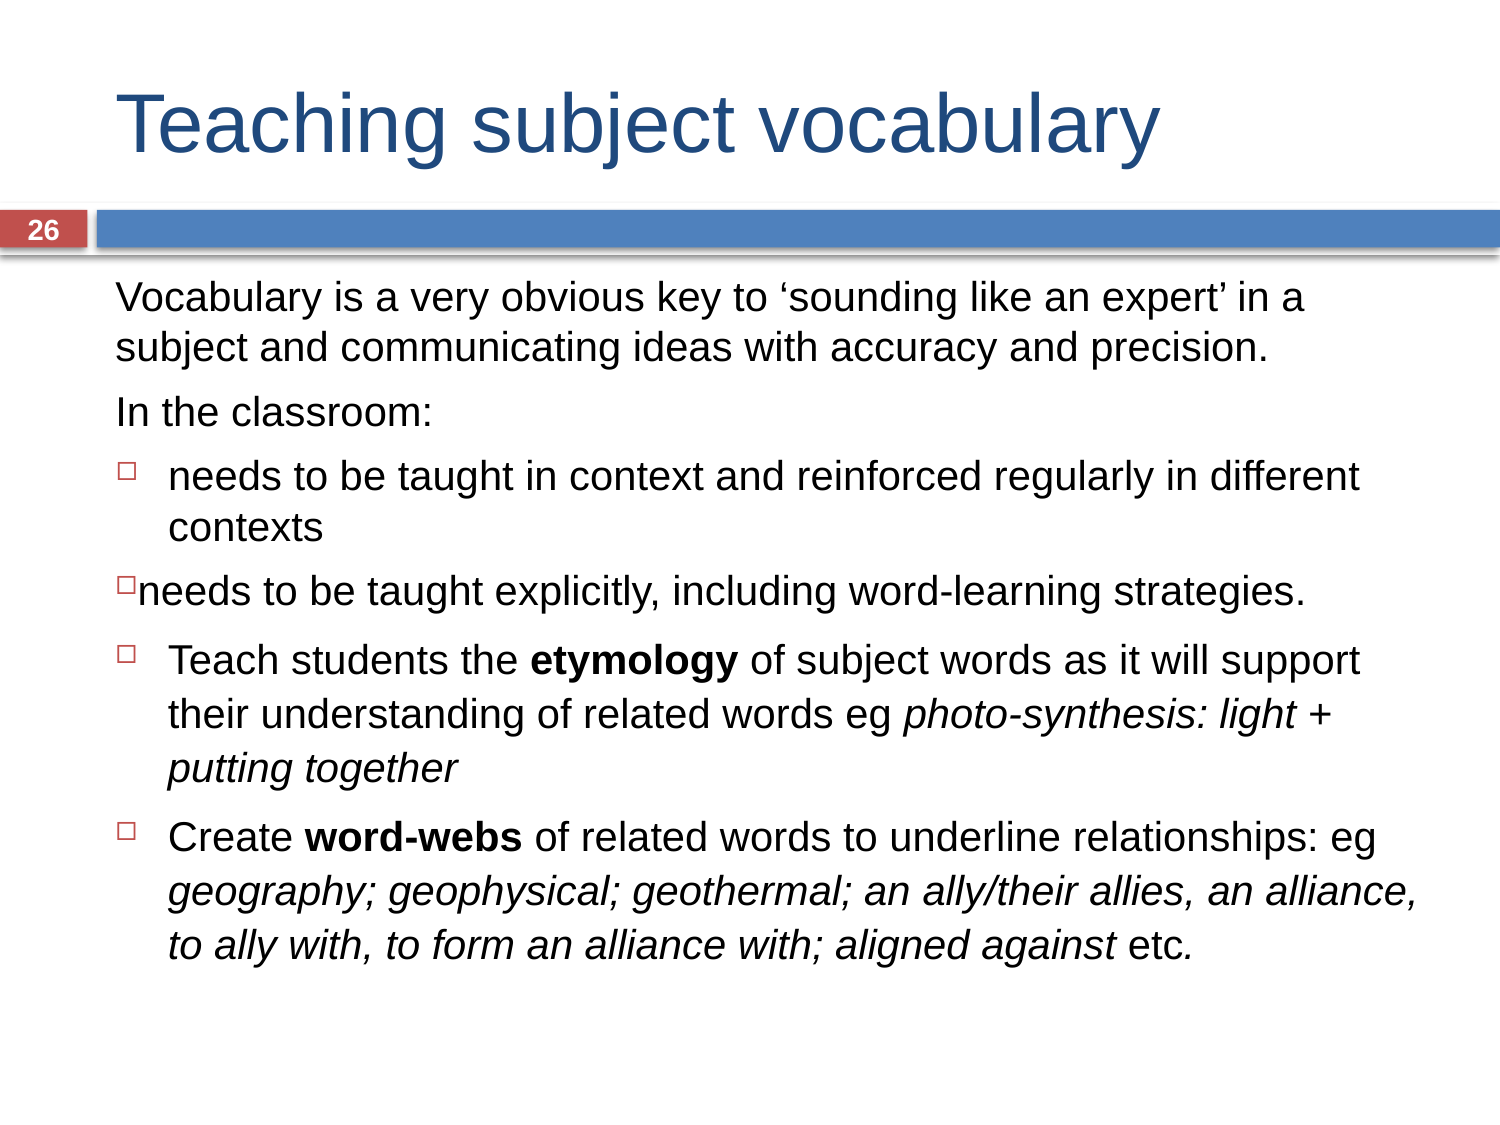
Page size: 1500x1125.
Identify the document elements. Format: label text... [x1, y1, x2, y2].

title Teaching subject vocabulary [100, 37, 1439, 201]
slide_number 26 [0, 208, 88, 249]
list Vocabulary is a very obvious key to ‘sounding like an expert’ in a subject and communicating ideas with accuracy and precision. In the classroom: needs to be taught in context and reinforced regularly in different contexts needs to be taught explicitly, including word-learning strategies. Teach students the etymology of subject words as it will support their understanding of related words eg photo-synthesis: light + putting together Create word-webs of related words to underline relationships: eg geography; geophysical; geothermal; an ally/their allies, an alliance, to ally with, to form an alliance with; aligned against etc. [100, 262, 1439, 1001]
